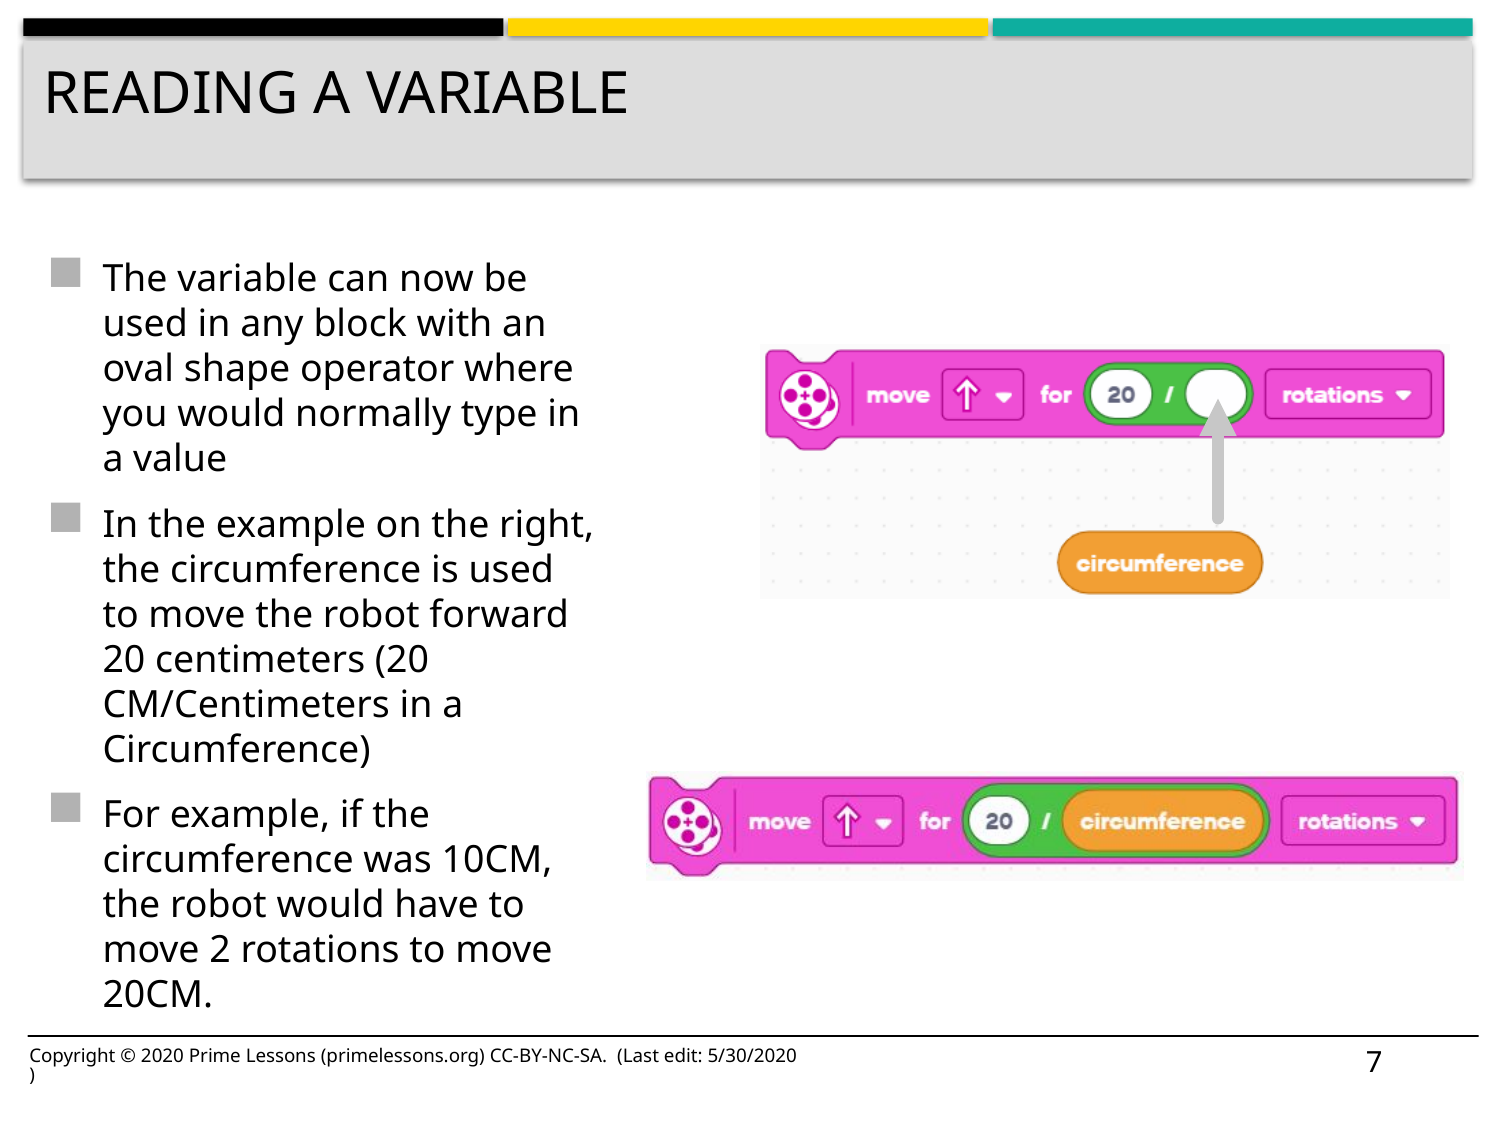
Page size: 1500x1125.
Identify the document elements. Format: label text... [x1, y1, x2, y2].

title Reading a Variable [28, 48, 1464, 172]
picture [646, 771, 1464, 882]
list The variable can now be used in any block with an oval shape operator where you would normally type in a value In the example on the right, the circumference is used to move the robot forward 20 centimeters (20 CM/Centimeters in a Circumference) For example, if the circumference was 10CM, the robot would have to move 2 rotations to move 20CM. [37, 246, 614, 1011]
slide_number 7 [1351, 1036, 1478, 1097]
footer Copyright © 2020 Prime Lessons (primelessons.org) CC-BY-NC-SA. (Last edit: 5/30/2020) [14, 1036, 814, 1097]
picture [760, 343, 1451, 600]
